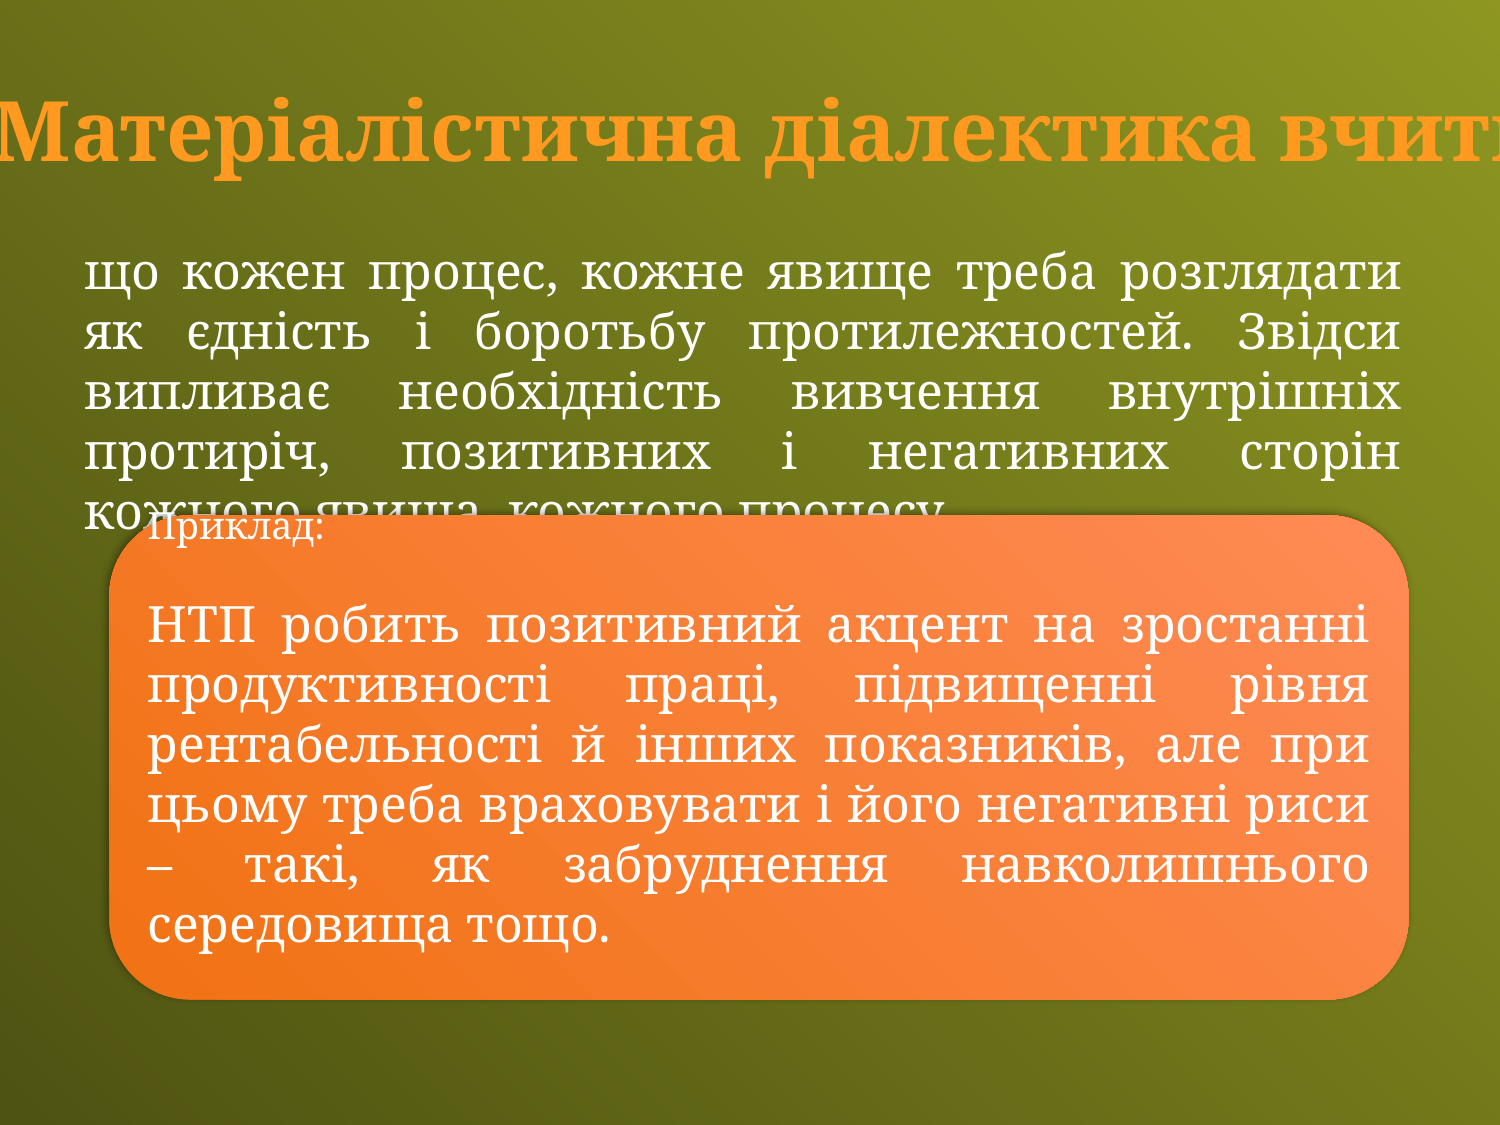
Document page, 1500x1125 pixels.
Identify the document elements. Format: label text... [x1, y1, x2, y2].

text_box Матеріалістична діалектика вчить [0, 70, 1500, 186]
text_box що кожен процес, кожне яви­ще треба розглядати як єдність і боротьбу протилежностей. Звідси випливає необхідність вивчення внутрішніх протиріч, позитивних і негативних сторін кожного явища, кожного процесу. [69, 231, 1417, 547]
text_box Приклад: НТП робить позитивний акцент на зростанні продуктивності праці, підвищенні рівня рентабельності й інших показників, але при цьому треба вра­ховувати і його негативні риси – такі, як забруднення навколишнього середовища тощо. [109, 515, 1409, 1000]
